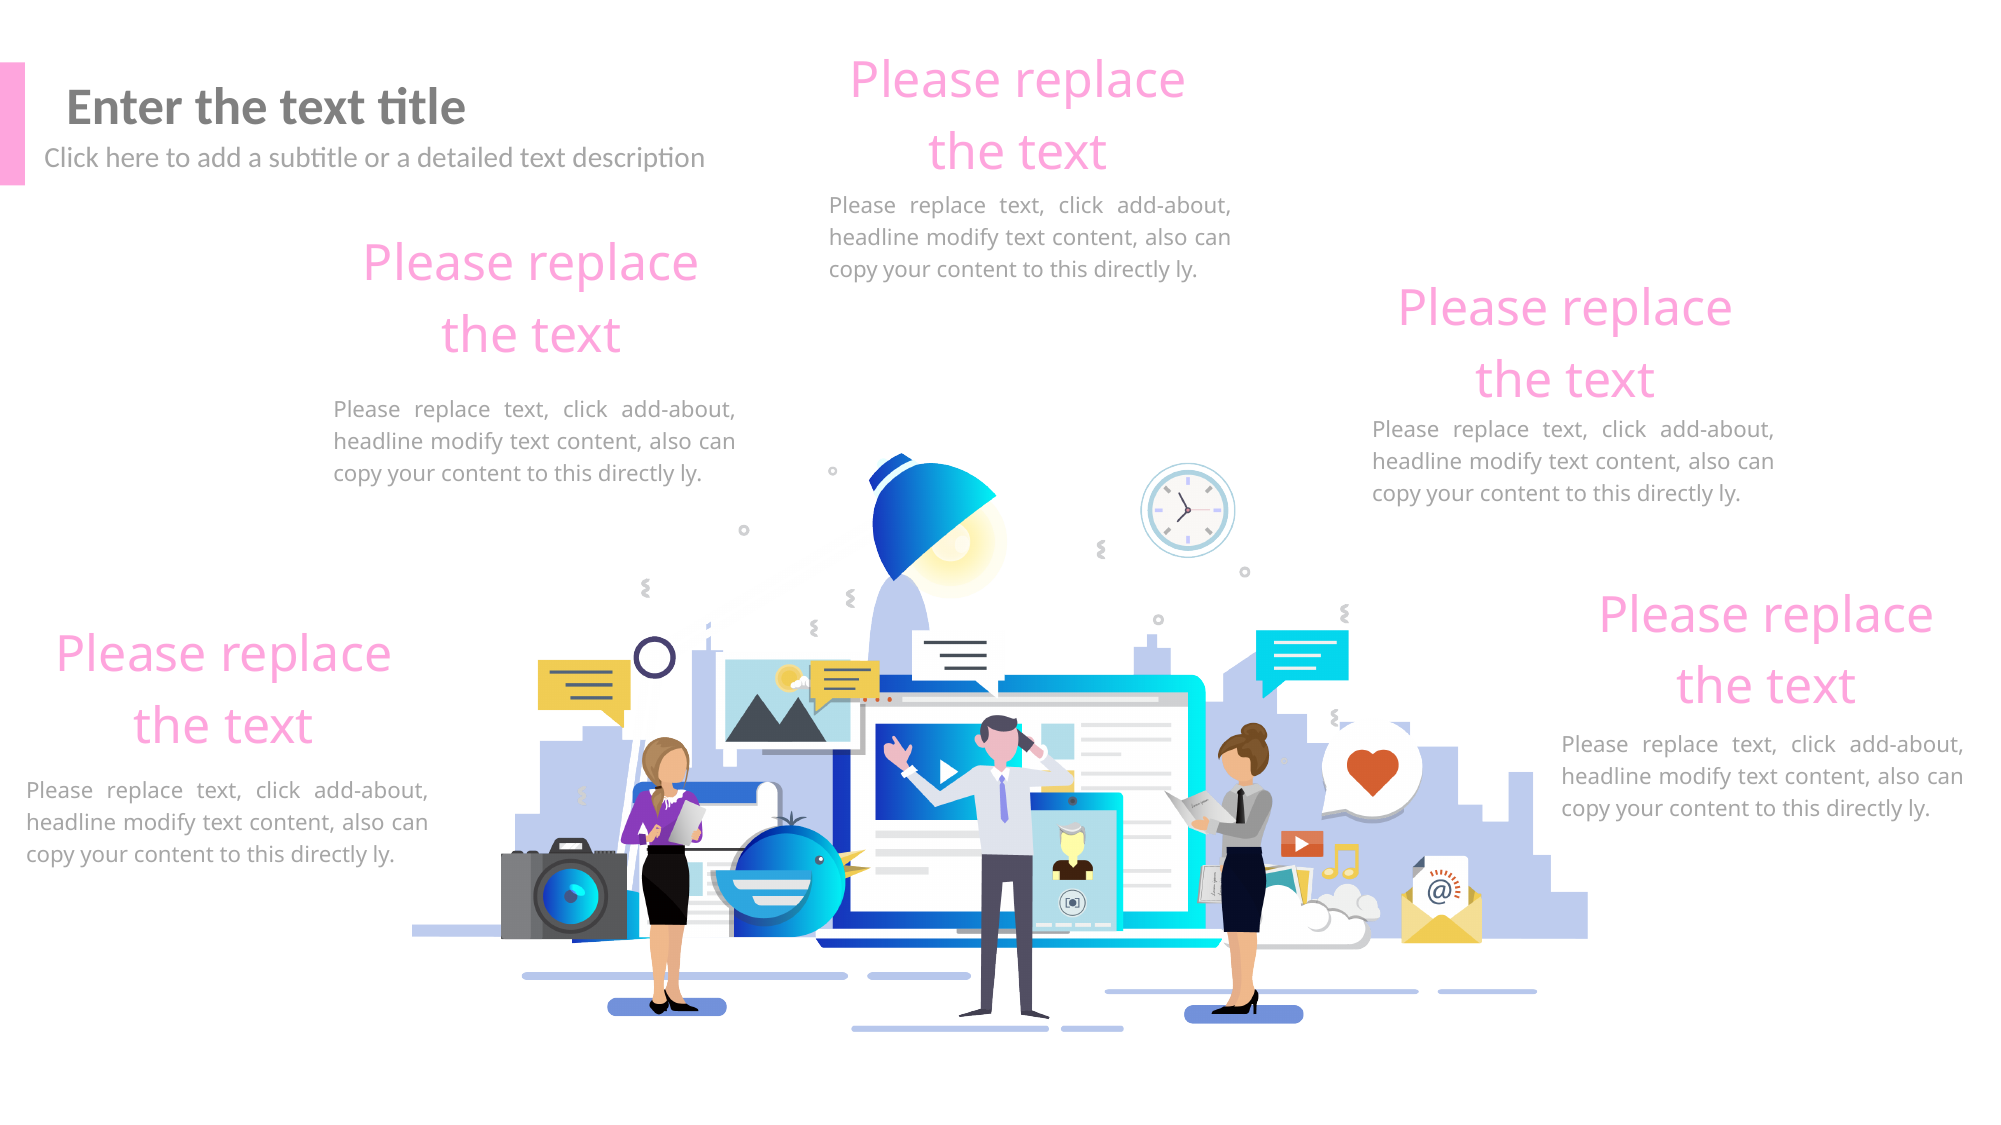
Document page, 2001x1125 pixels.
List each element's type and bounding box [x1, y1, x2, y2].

text_box [26, 73, 1965, 981]
picture [412, 418, 1588, 1032]
text_box [0, 62, 730, 186]
